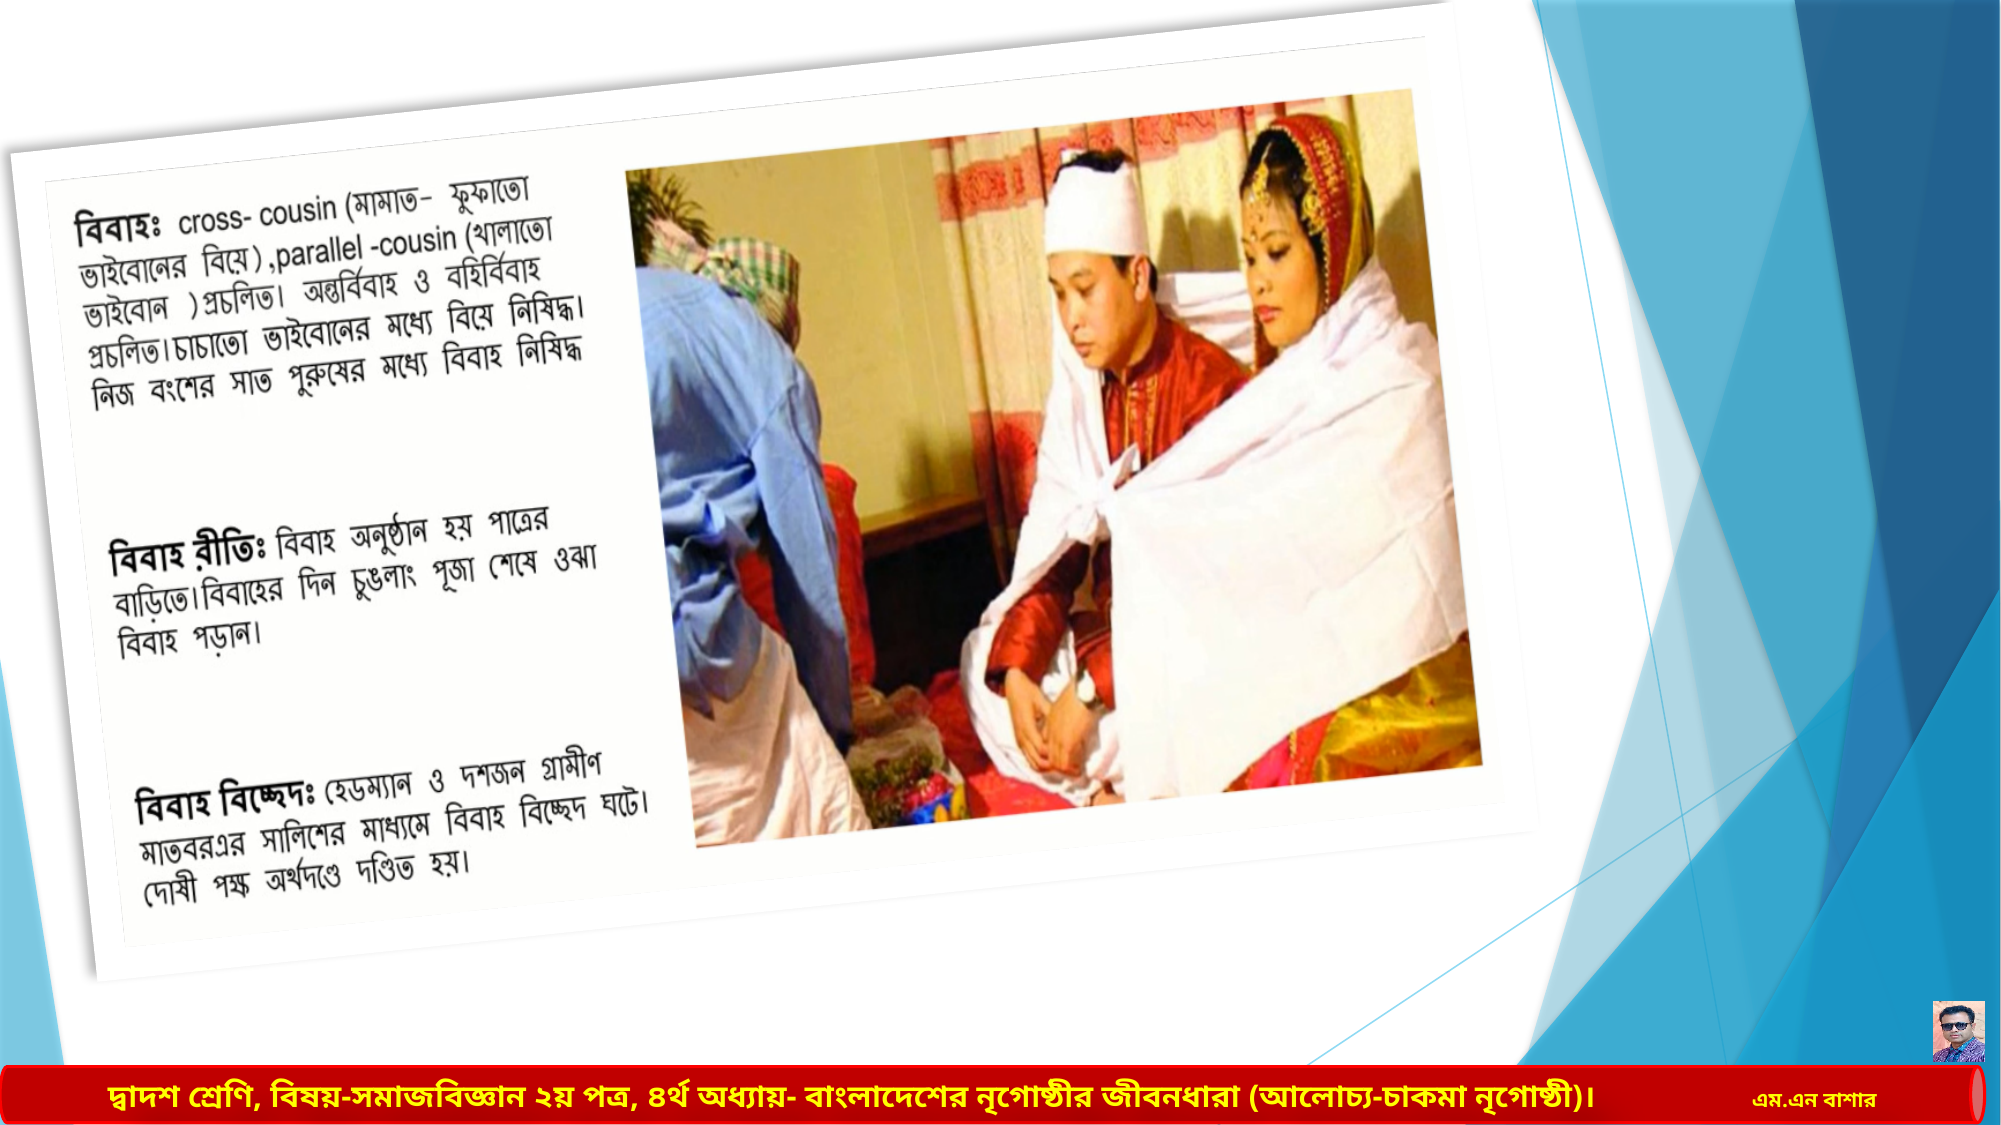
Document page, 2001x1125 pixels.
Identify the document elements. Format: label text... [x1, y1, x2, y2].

text_box [1979, 1069, 1986, 1083]
text_box [0, 1065, 1977, 1125]
picture [1932, 1000, 1986, 1062]
text_box দ্বাদশ শ্রেণি, বিষয়-সমাজবিজ্ঞান ২য় পত্র, ৪র্থ অধ্যায়- বাংলাদেশের নৃগোষ্ঠীর জীবনধারা (আলোচ্য-চাকমা নৃগোষ্ঠী)। এম.এন বাশার [15, 1073, 1969, 1125]
picture [46, 38, 1504, 947]
